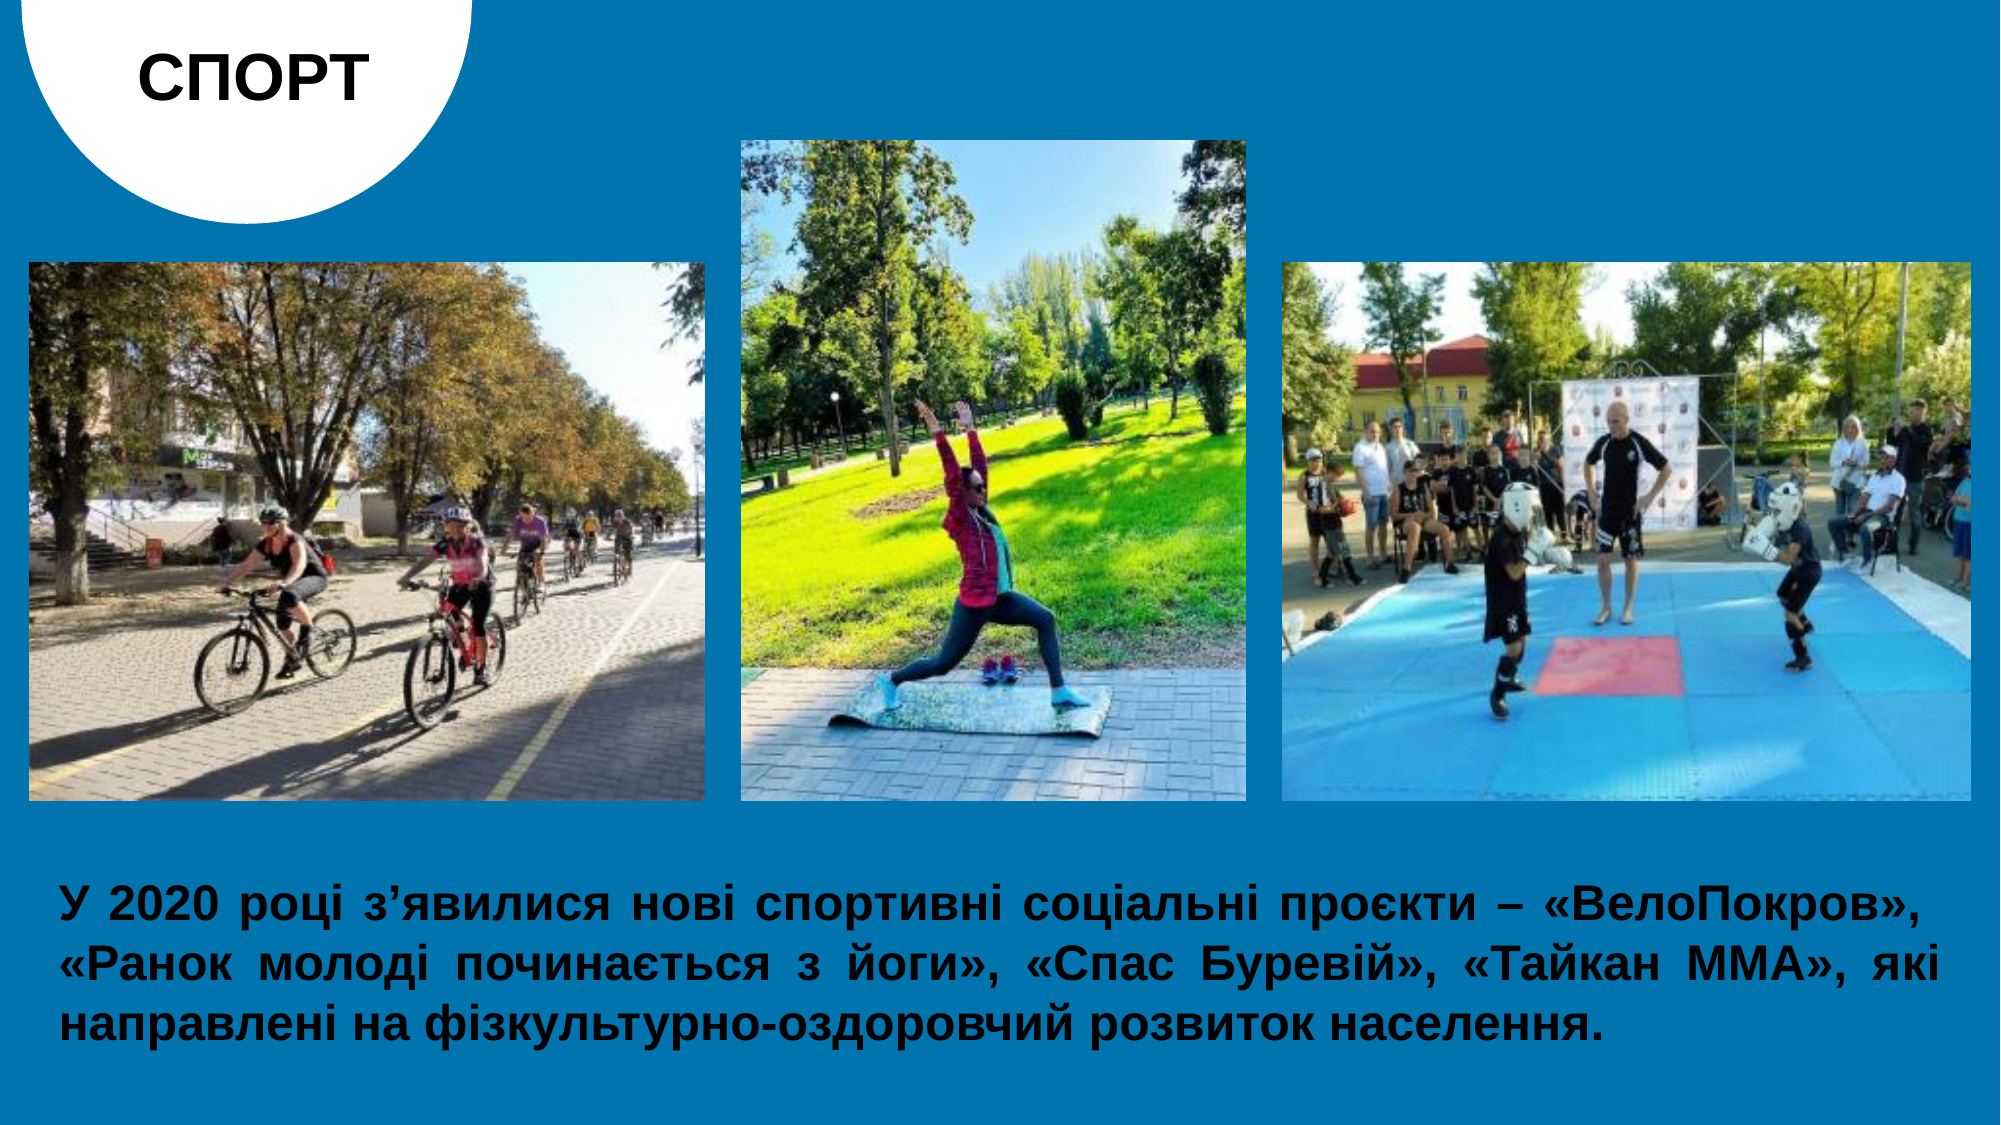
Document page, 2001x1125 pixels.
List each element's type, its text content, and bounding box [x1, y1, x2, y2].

text_box СПОРТ [96, 26, 412, 141]
picture [30, 263, 704, 800]
picture [1283, 263, 1970, 800]
picture [742, 141, 1245, 800]
text_box У 2020 році з’явилися нові спортивні соціальні проєкти – «ВелоПокров», «Ранок молоді починається з йоги», «Спас Буревій», «Тайкан ММА», які направлені на фізкультурно-оздоровчий розвиток населення. [43, 862, 1957, 1099]
